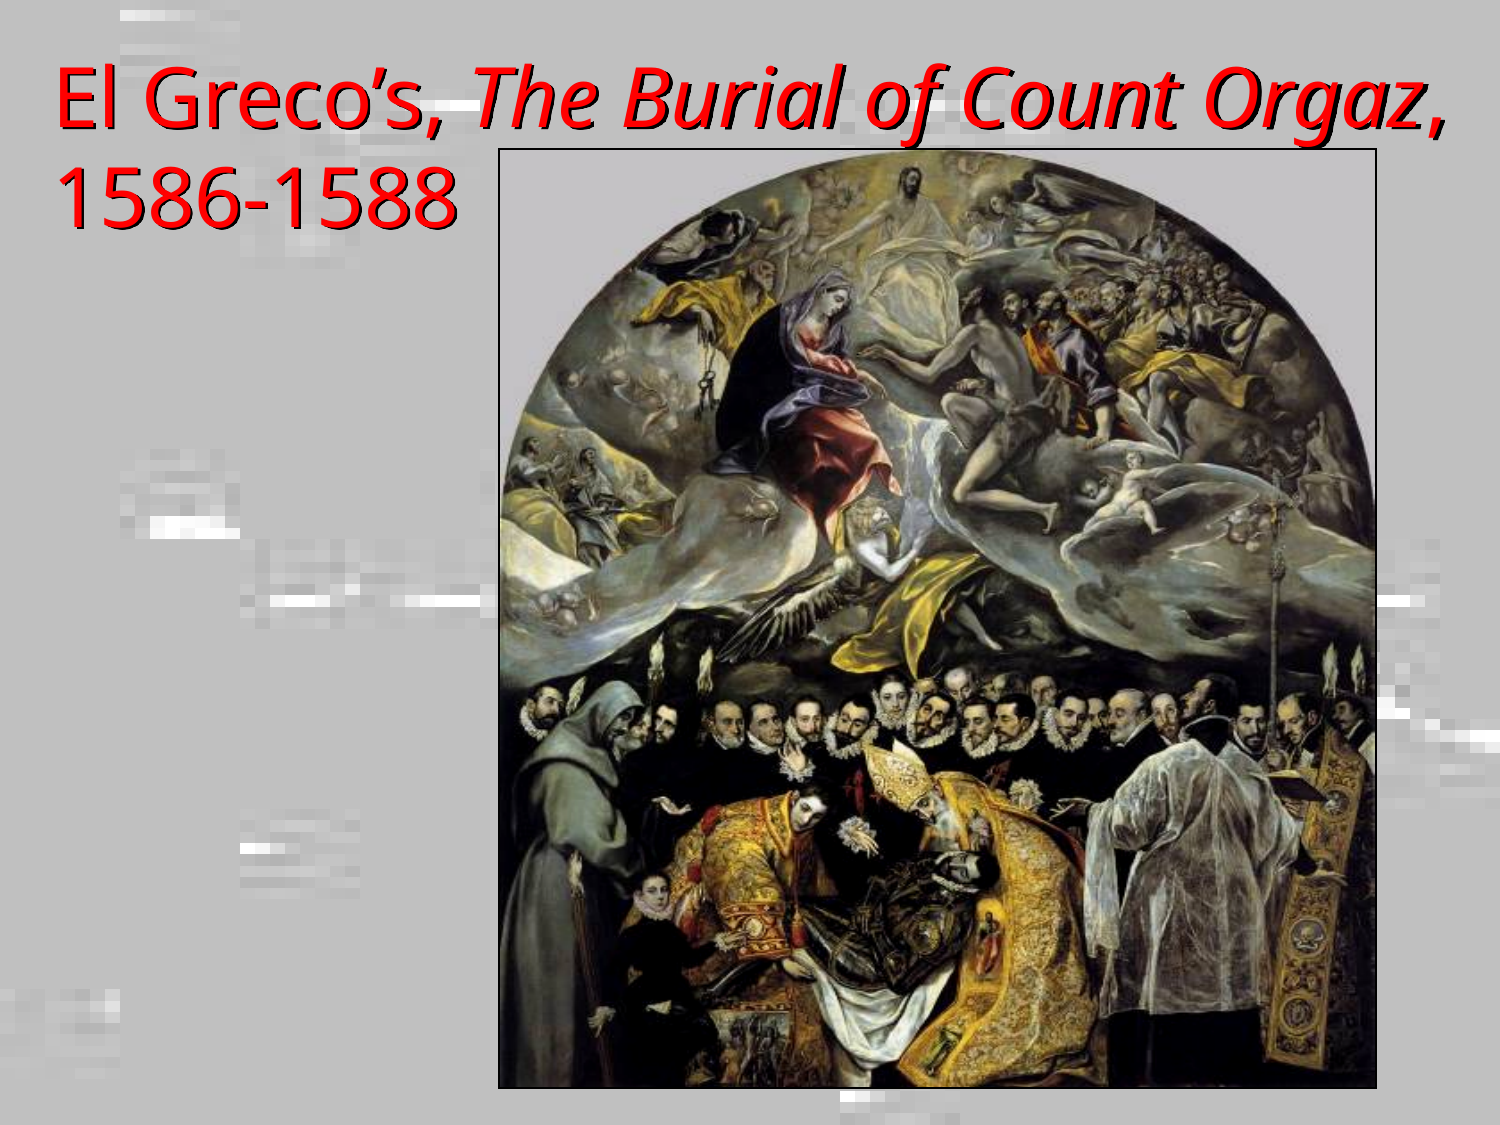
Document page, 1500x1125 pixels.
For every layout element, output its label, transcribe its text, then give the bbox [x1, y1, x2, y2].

title El Greco’s, The Burial of Count Orgaz, 1586-1588 [37, 37, 1476, 251]
picture [0, 0, 1500, 1125]
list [499, 149, 1376, 1088]
